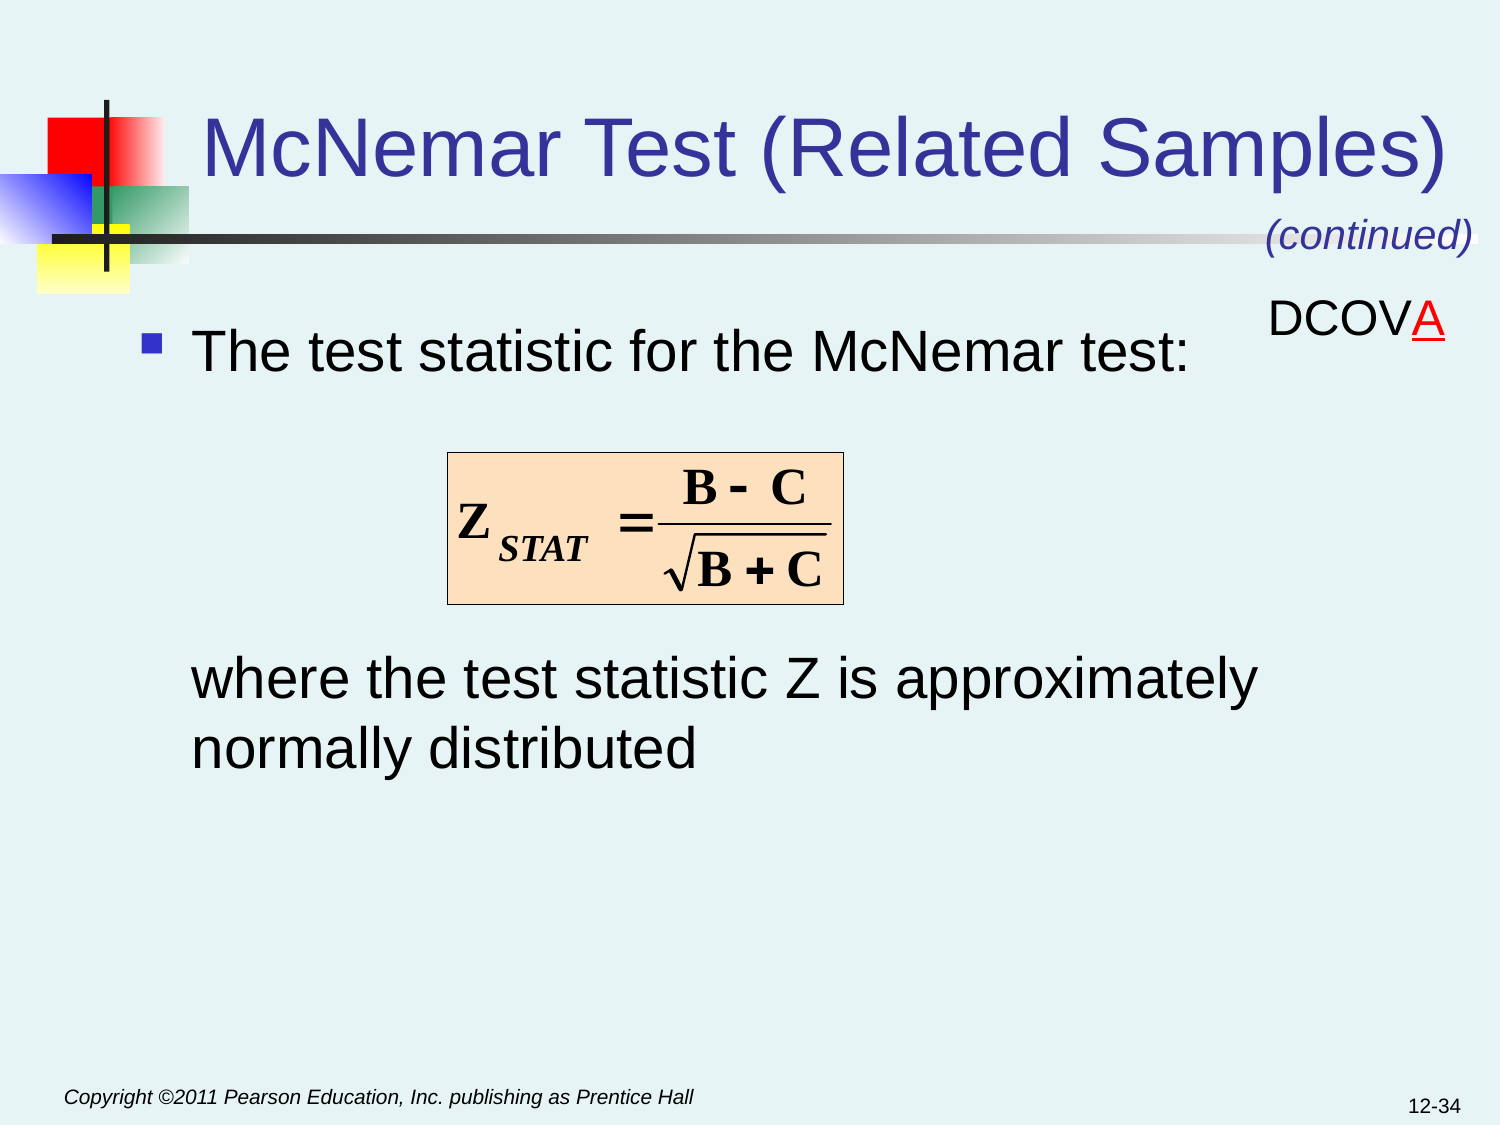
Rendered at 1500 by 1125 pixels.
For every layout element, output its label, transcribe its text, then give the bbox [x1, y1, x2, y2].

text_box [447, 452, 844, 605]
title McNemar Test (Related Samples) [176, 37, 1476, 201]
list The test statistic for the McNemar test: where the test statistic Z is approximately normally distributed [124, 306, 1463, 1013]
text_box DCOVA [1237, 274, 1475, 353]
slide_number 12-34 [1124, 1071, 1476, 1125]
text_box (continued) [1250, 200, 1500, 265]
